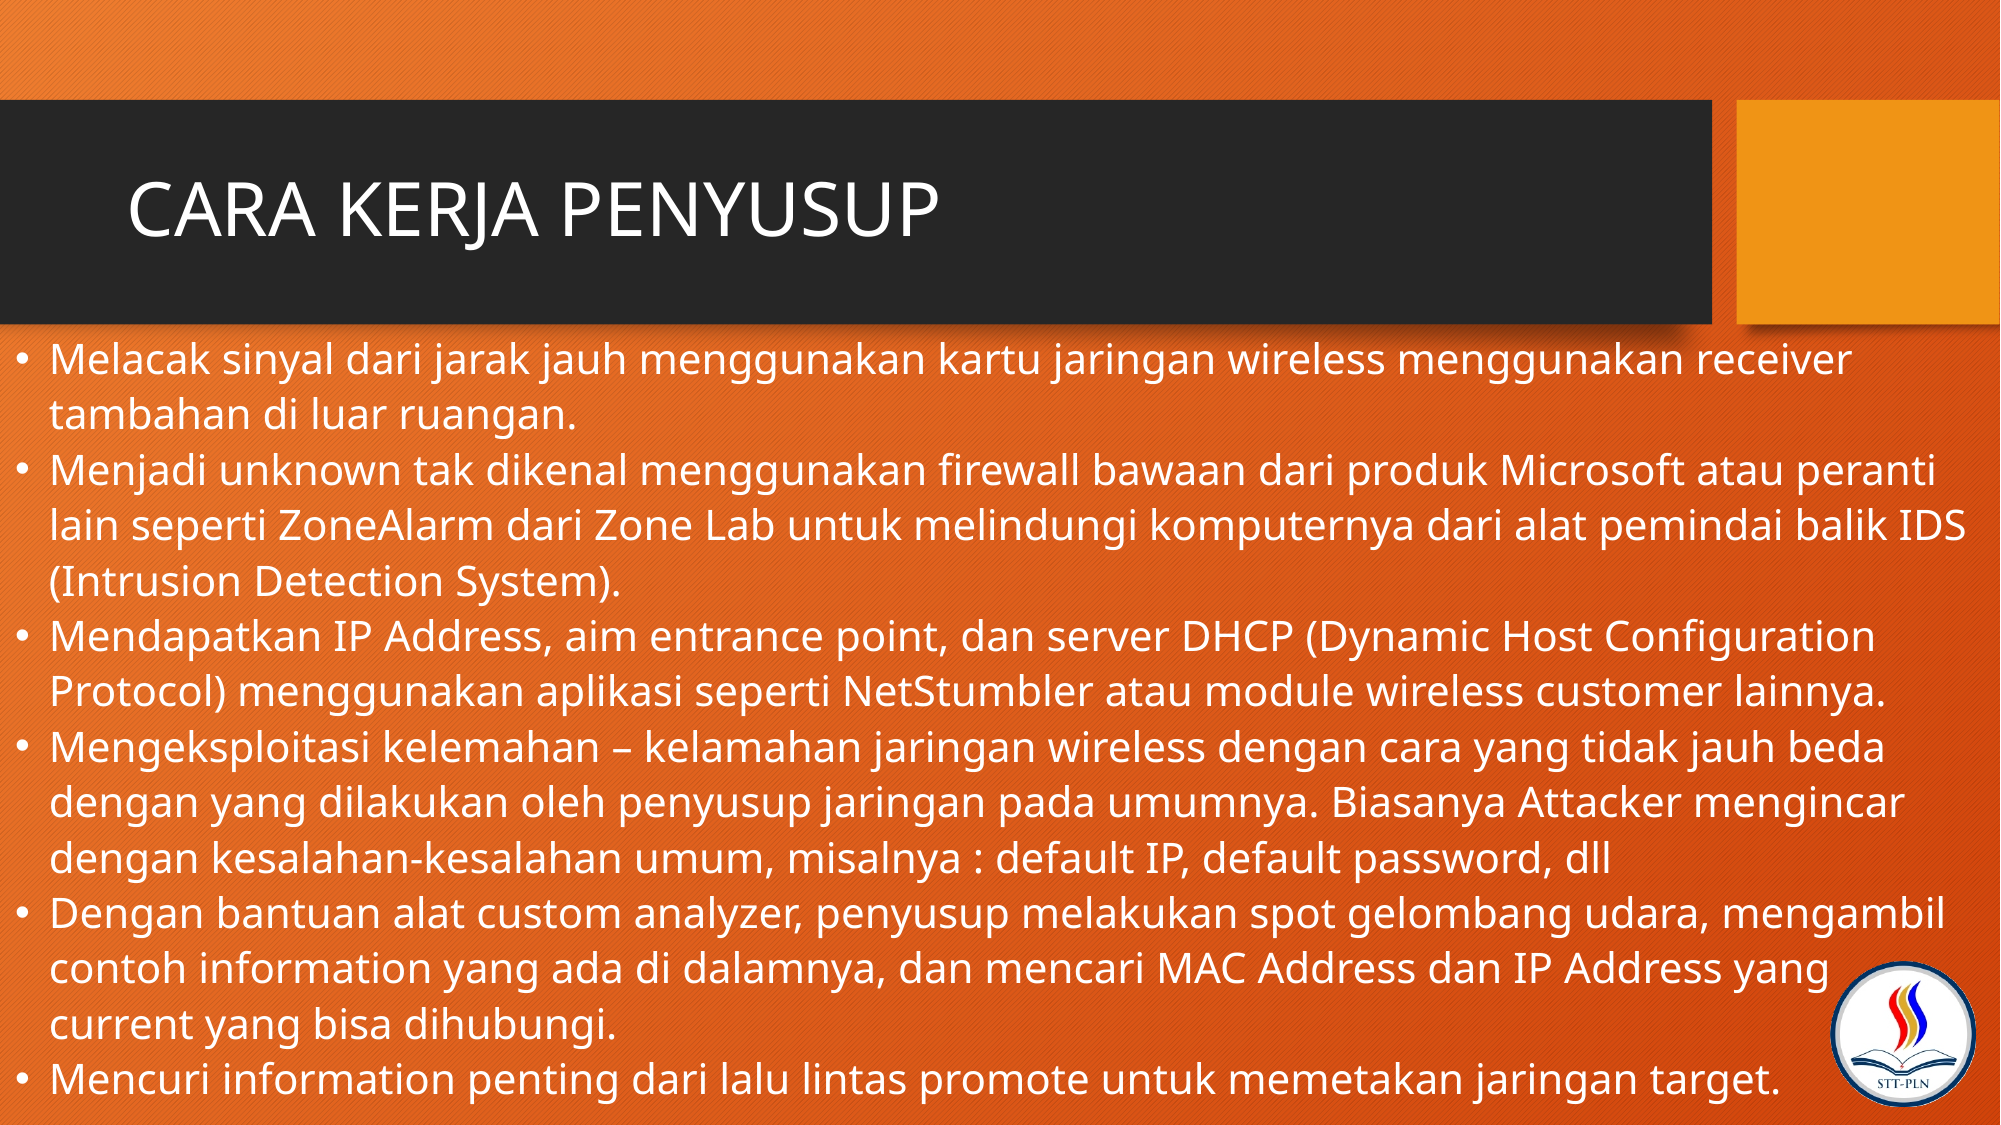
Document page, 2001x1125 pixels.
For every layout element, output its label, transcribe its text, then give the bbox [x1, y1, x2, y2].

title CARA KERJA PENYUSUP [111, 123, 1689, 301]
list Melacak sinyal dari jarak jauh menggunakan kartu jaringan wireless menggunakan receiver tambahan di luar ruangan. Menjadi unknown tak dikenal menggunakan firewall bawaan dari produk Microsoft atau peranti lain seperti ZoneAlarm dari Zone Lab untuk melindungi komputernya dari alat pemindai balik IDS (Intrusion Detection System). Mendapatkan IP Address, aim entrance point, dan server DHCP (Dynamic Host Configuration Protocol) menggunakan aplikasi seperti NetStumbler atau module wireless customer lainnya. Mengeksploitasi kelemahan – kelamahan jaringan wireless dengan cara yang tidak jauh beda dengan yang dilakukan oleh penyusup jaringan pada umumnya. Biasanya Attacker mengincar dengan kesalahan-kesalahan umum, misalnya : default IP, default password, dll Dengan bantuan alat custom analyzer, penyusup melakukan spot gelombang udara, mengambil contoh information yang ada di dalamnya, dan mencari MAC Address dan IP Address yang current yang bisa dihubungi. Mencuri information penting dari lalu lintas promote untuk memetakan jaringan target. [0, 320, 2000, 1125]
